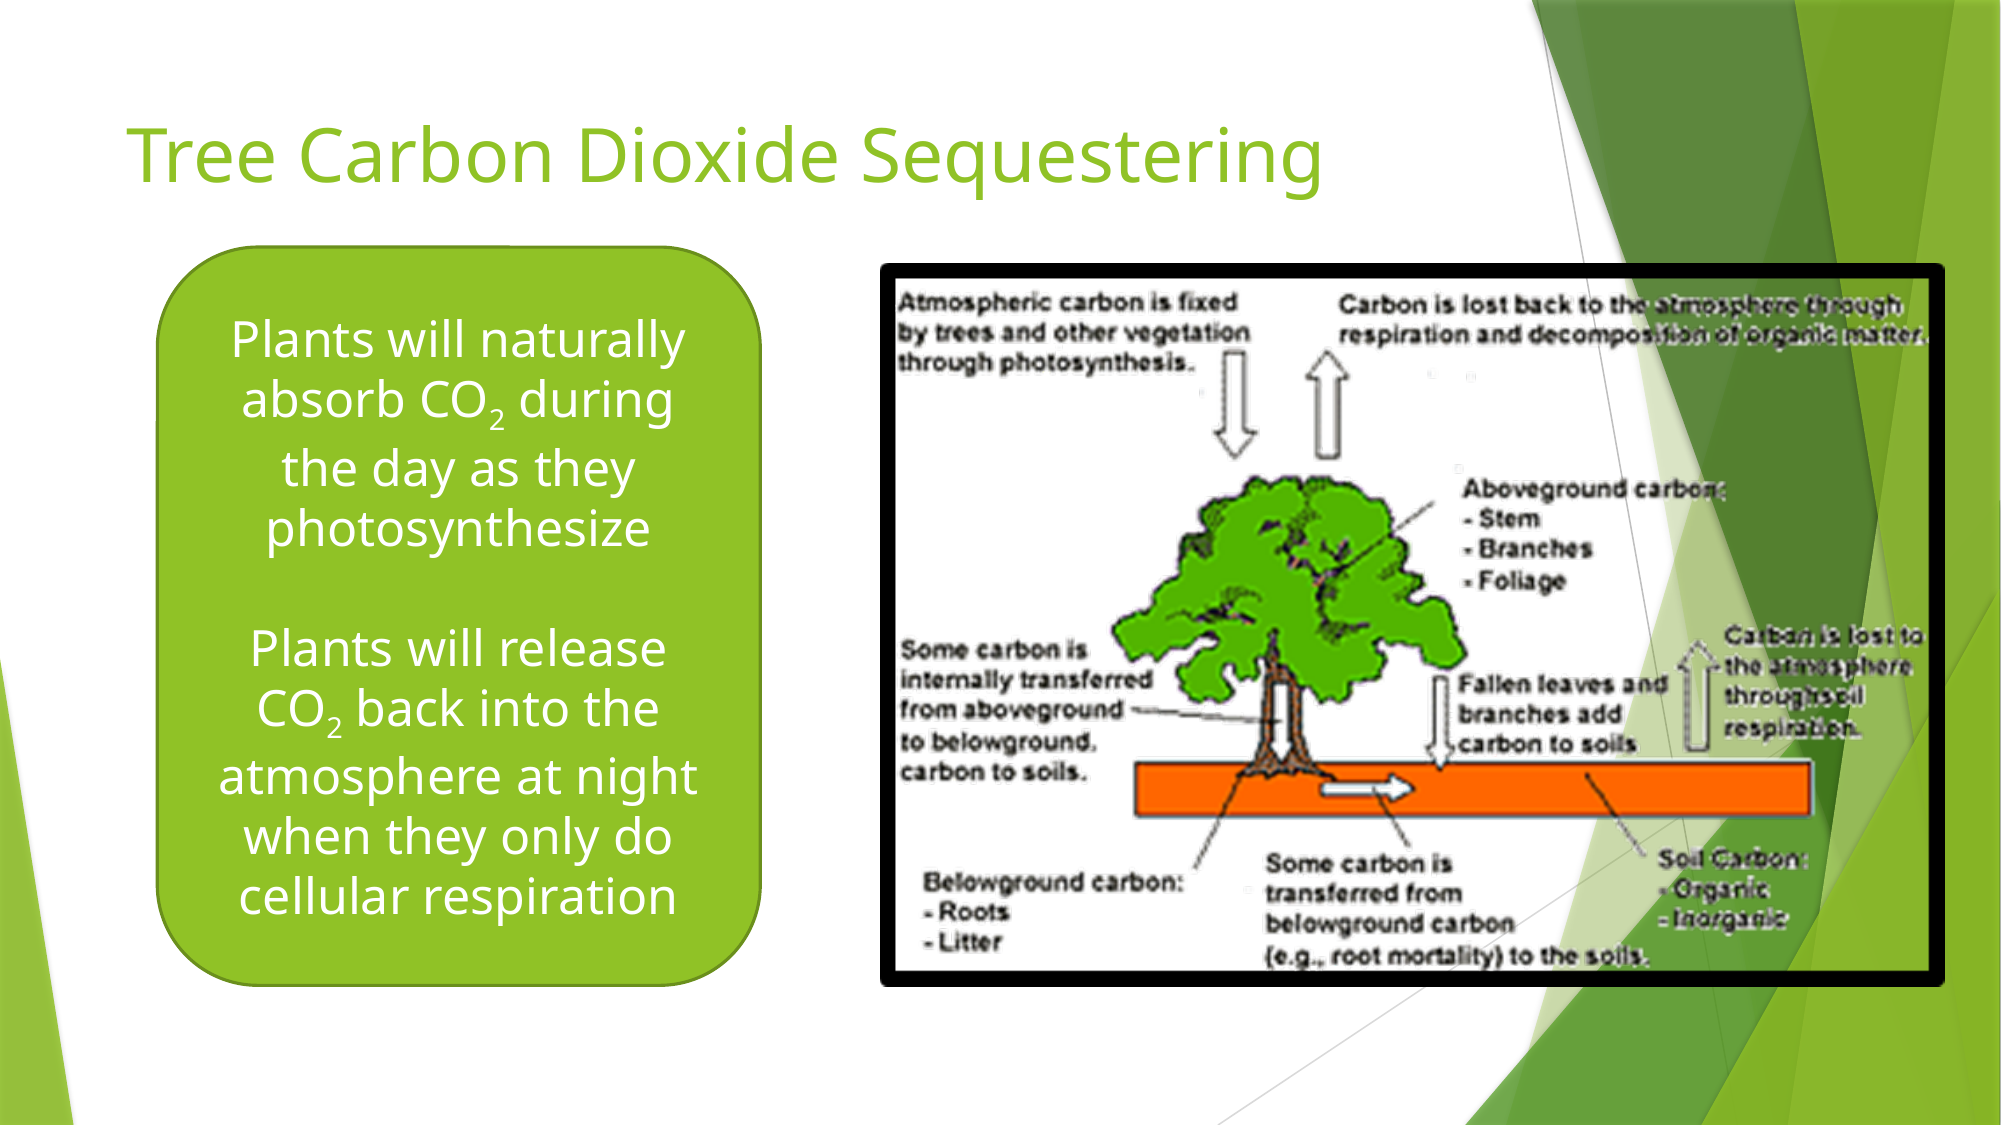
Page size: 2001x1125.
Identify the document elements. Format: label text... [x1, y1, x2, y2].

picture [880, 263, 1945, 988]
text_box Plants will naturally absorb CO2 during the day as they photosynthesize Plants will release CO2 back into the atmosphere at night when they only do cellular respiration [155, 245, 762, 987]
title Tree Carbon Dioxide Sequestering [111, 99, 1522, 317]
